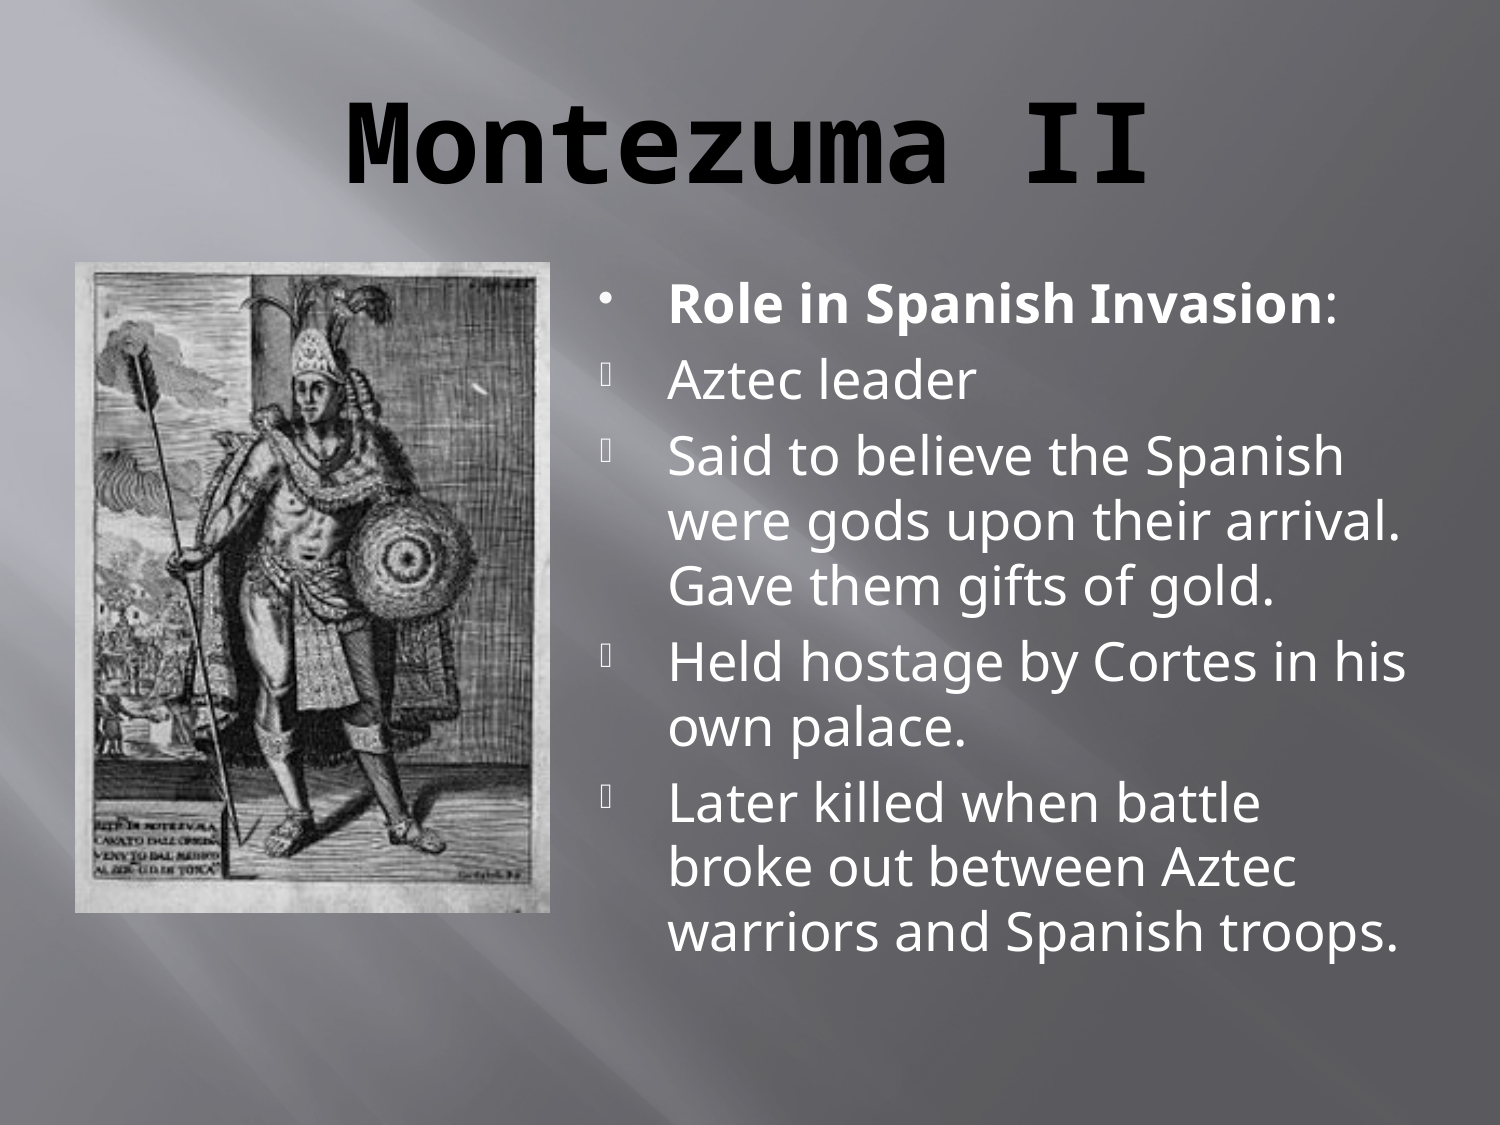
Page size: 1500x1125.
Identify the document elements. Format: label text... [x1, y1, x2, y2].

list Role in Spanish Invasion: Aztec leader Said to believe the Spanish were gods upon their arrival. Gave them gifts of gold. Held hostage by Cortes in his own palace. Later killed when battle broke out between Aztec warriors and Spanish troops. [562, 262, 1425, 1005]
picture [74, 262, 551, 913]
title Montezuma II [75, 45, 1425, 233]
